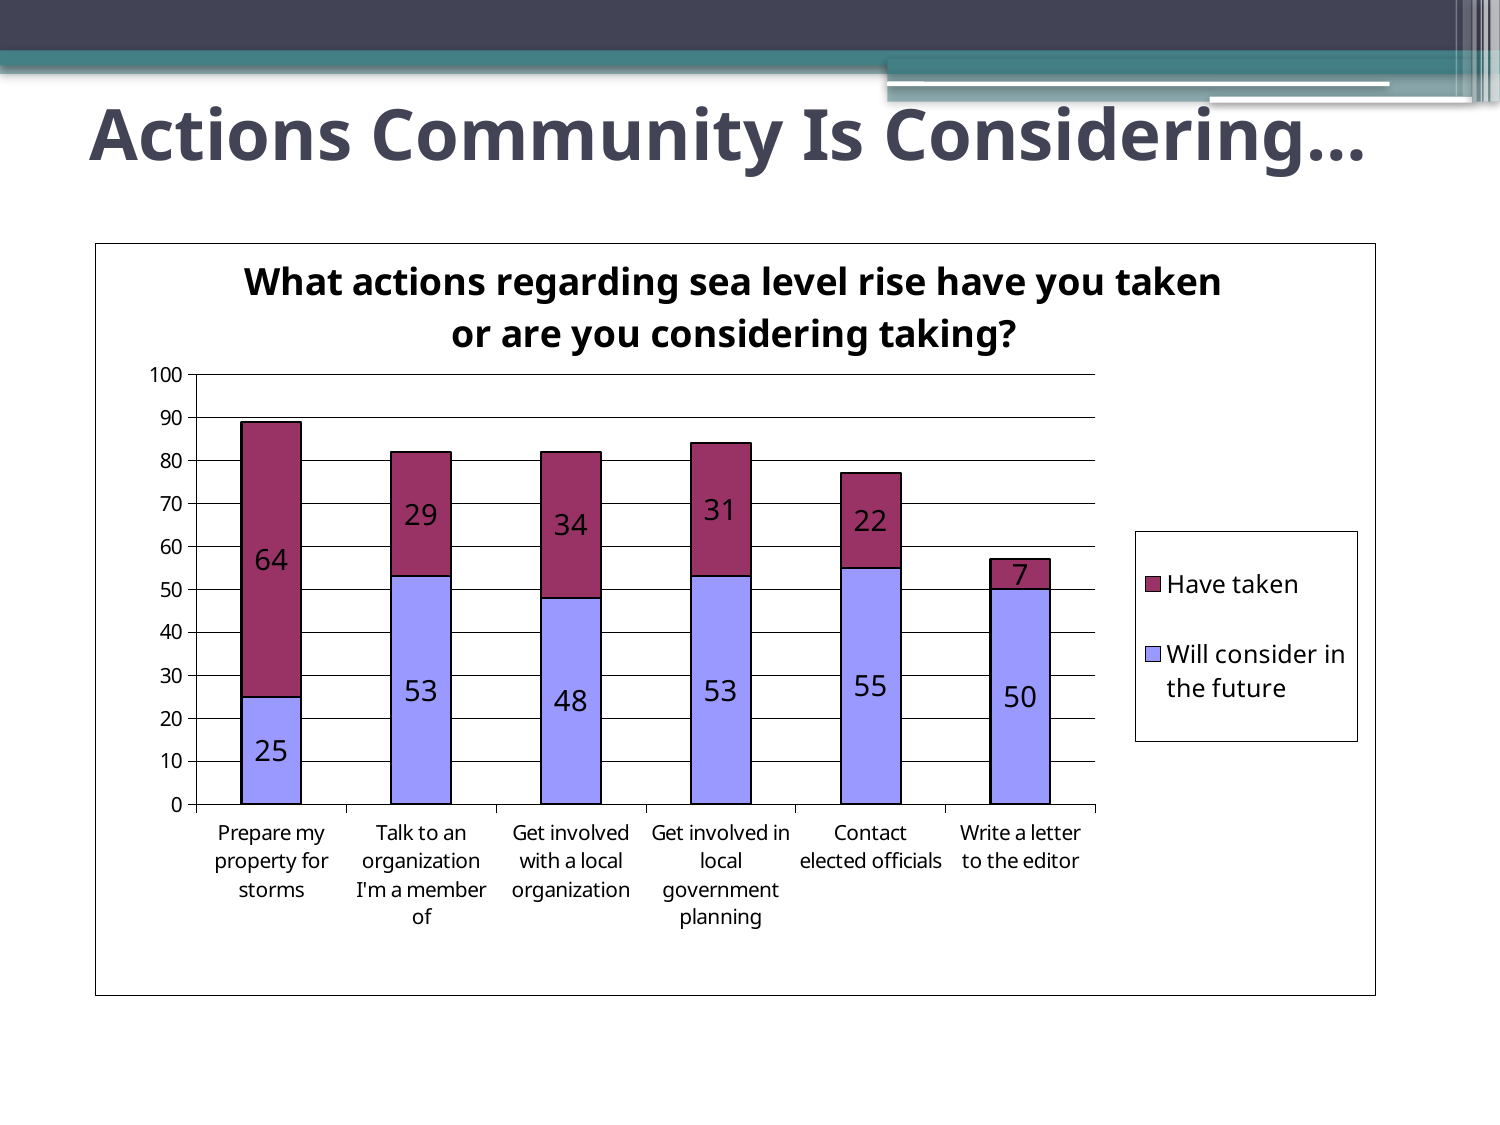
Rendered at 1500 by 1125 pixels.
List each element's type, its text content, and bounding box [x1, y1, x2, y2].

chart [95, 242, 1377, 997]
text_box Actions Community Is Considering… [74, 44, 1500, 220]
